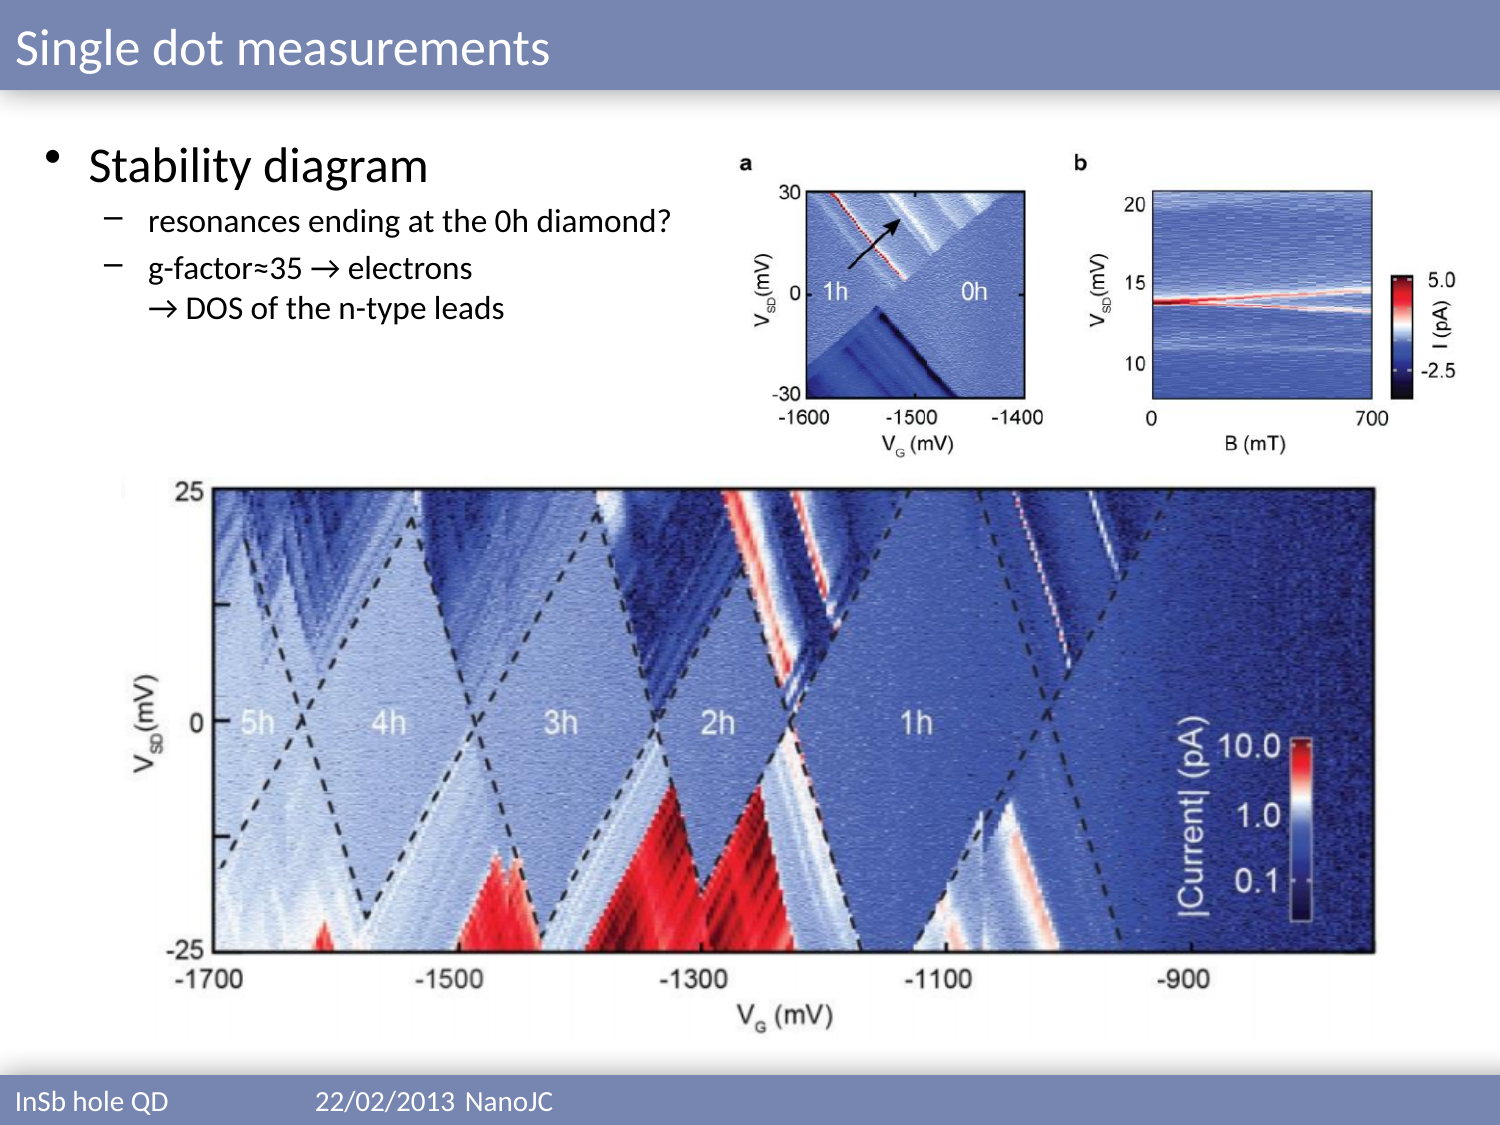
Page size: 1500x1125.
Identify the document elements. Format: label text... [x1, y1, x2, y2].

title Single dot measurements [0, 0, 1500, 91]
picture [121, 477, 1399, 1048]
list Stability diagram resonances ending at the 0h diamond? g-factor≈35 → electrons → DOS of the n-type leads [29, 125, 876, 963]
picture [722, 144, 1481, 468]
